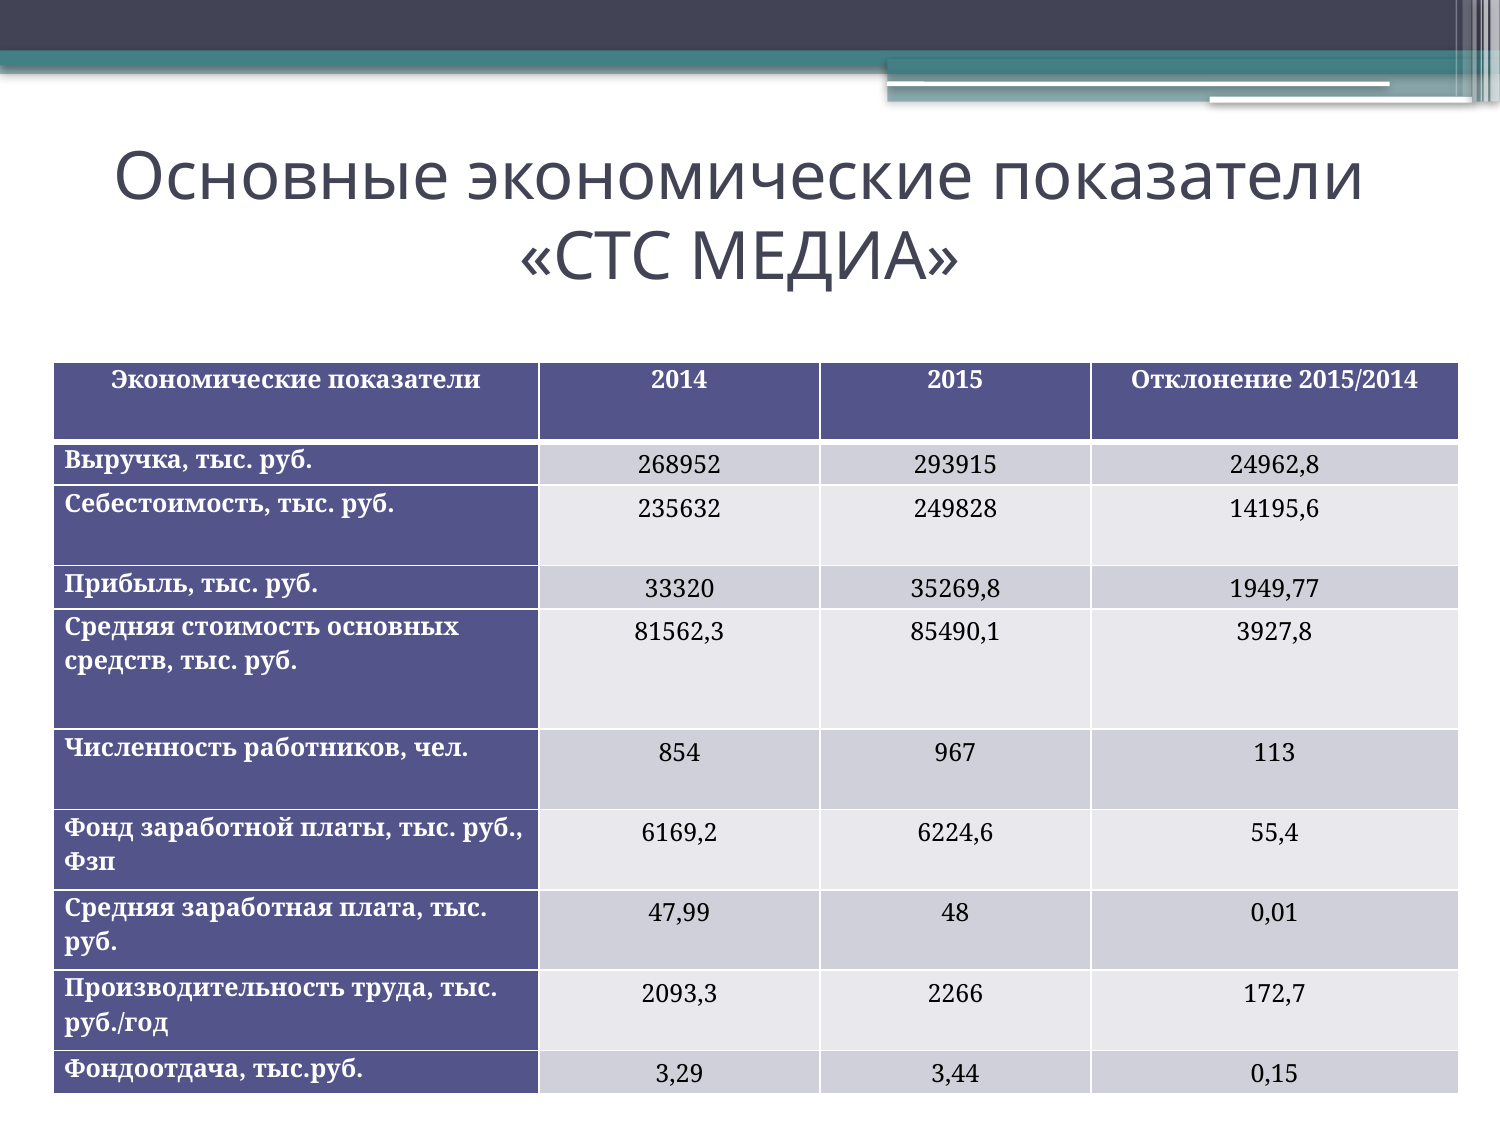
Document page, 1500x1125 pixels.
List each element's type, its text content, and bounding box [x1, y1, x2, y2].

table_cell Численность работников, чел. [54, 730, 538, 809]
table_cell 3,29 [540, 1051, 819, 1093]
table_header Экономические показатели [54, 363, 538, 439]
table_cell 0,01 [1092, 891, 1458, 969]
table_cell 3,44 [821, 1051, 1090, 1093]
table_cell 33320 [540, 566, 819, 608]
table_cell 14195,6 [1092, 486, 1458, 565]
table_cell 35269,8 [821, 566, 1090, 608]
table_cell Выручка, тыс. руб. [54, 445, 538, 484]
table_cell 48 [821, 891, 1090, 969]
table_cell 854 [540, 730, 819, 809]
table_cell Средняя стоимость основных средств, тыс. руб. [54, 610, 538, 728]
table_cell 1949,77 [1092, 566, 1458, 608]
table_cell 0,15 [1092, 1051, 1458, 1093]
table_cell Средняя заработная плата, тыс. руб. [54, 891, 538, 969]
table_cell 268952 [540, 445, 819, 484]
table_cell 3927,8 [1092, 610, 1458, 728]
table_header Отклонение 2015/2014 [1092, 363, 1458, 439]
table_cell 249828 [821, 486, 1090, 565]
table_cell 24962,8 [1092, 445, 1458, 484]
table_cell Фонд заработной платы, тыс. руб., Фзп [54, 810, 538, 889]
table_cell Производительность труда, тыс. руб./год [54, 971, 538, 1050]
table_cell 55,4 [1092, 810, 1458, 889]
table_cell 2093,3 [540, 971, 819, 1050]
table_cell 81562,3 [540, 610, 819, 728]
table_cell 2266 [821, 971, 1090, 1050]
table_cell 235632 [540, 486, 819, 565]
table_cell 293915 [821, 445, 1090, 484]
table_cell Себестоимость, тыс. руб. [54, 486, 538, 565]
table_cell 6169,2 [540, 810, 819, 889]
table_header 2015 [821, 363, 1090, 439]
table_cell 172,7 [1092, 971, 1458, 1050]
table_cell Прибыль, тыс. руб. [54, 566, 538, 608]
table_cell 85490,1 [821, 610, 1090, 728]
title Основные экономические показатели «СТС МЕДИА» [64, 125, 1415, 301]
table_cell Фондоотдача, тыс.руб. [54, 1051, 538, 1093]
table_cell 6224,6 [821, 810, 1090, 889]
table_header 2014 [540, 363, 819, 439]
table_cell 113 [1092, 730, 1458, 809]
table_cell 967 [821, 730, 1090, 809]
table_cell 47,99 [540, 891, 819, 969]
